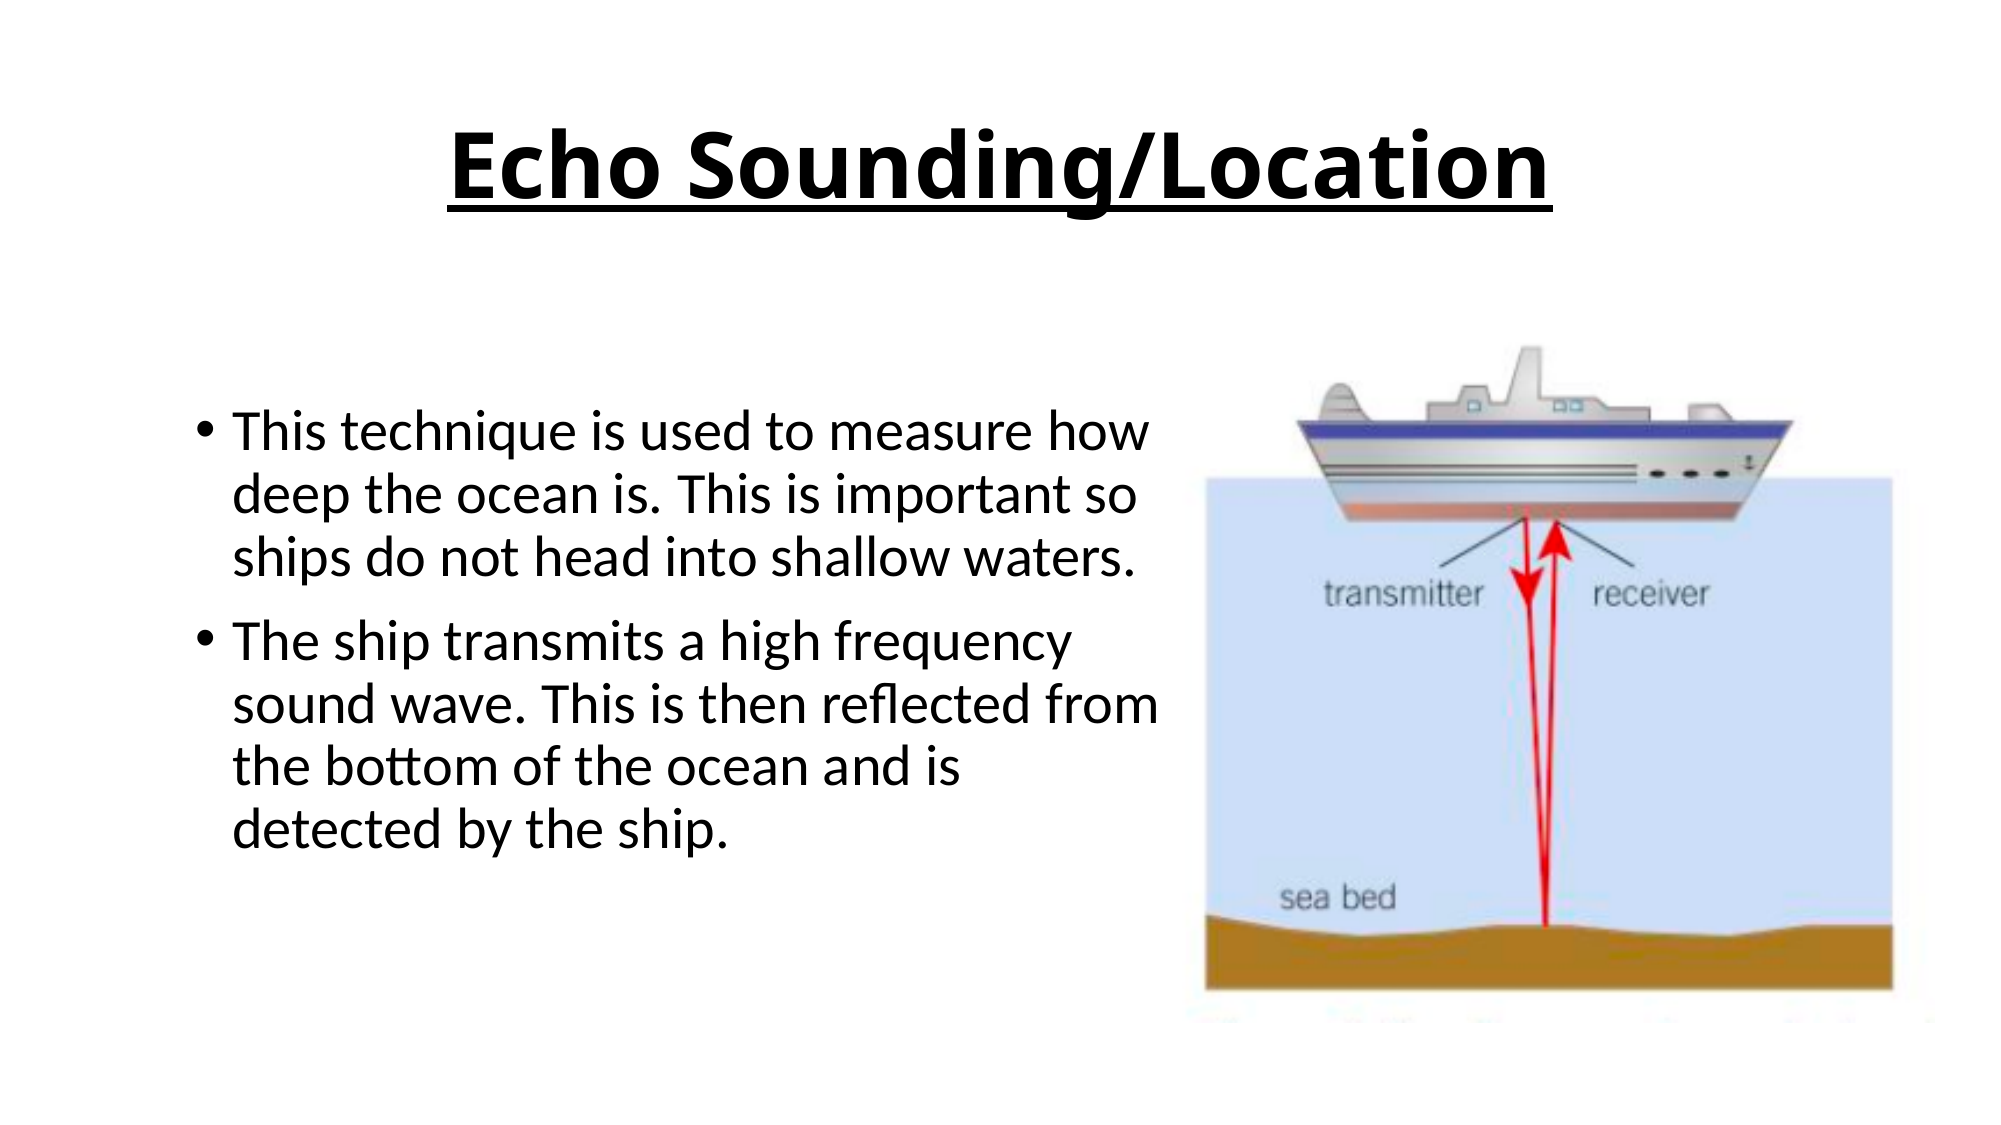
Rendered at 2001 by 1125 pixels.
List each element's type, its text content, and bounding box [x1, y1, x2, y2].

title Echo Sounding/Location [137, 59, 1863, 278]
list This technique is used to measure how deep the ocean is. This is important so ships do not head into shallow waters. The ship transmits a high frequency sound wave. This is then reflected from the bottom of the ocean and is detected by the ship. [180, 393, 1168, 914]
picture [1168, 314, 1935, 1023]
